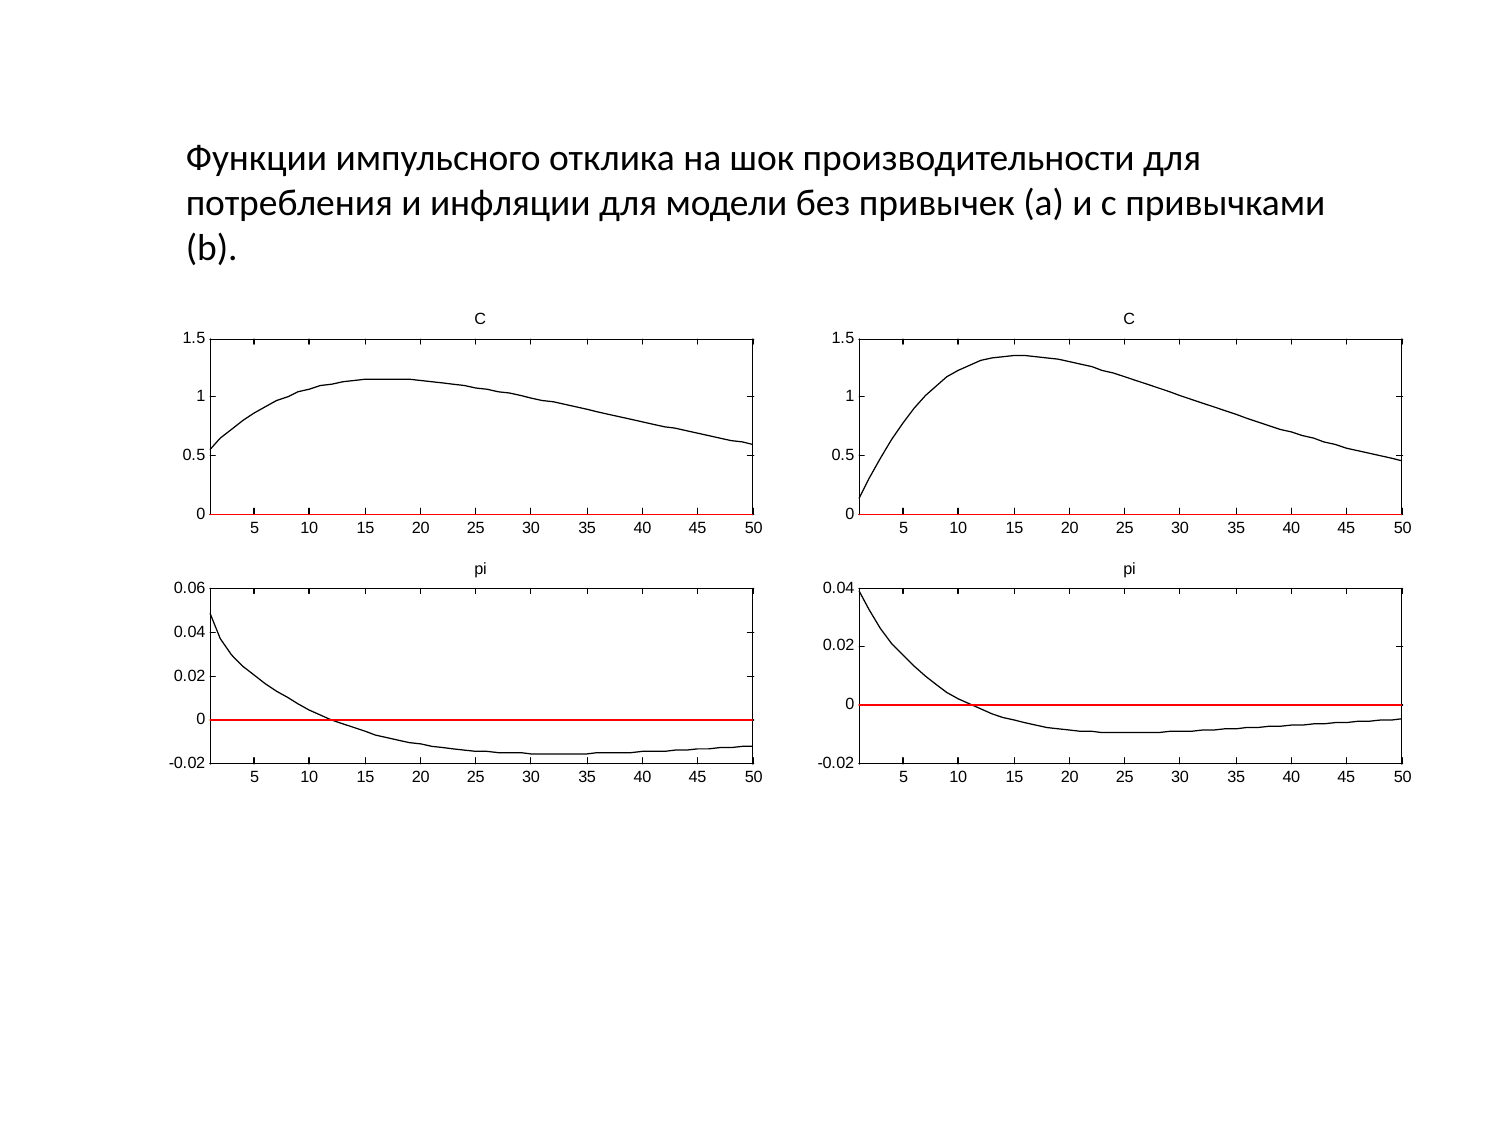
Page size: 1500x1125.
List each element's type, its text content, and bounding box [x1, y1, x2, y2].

picture [118, 295, 1470, 822]
text_box Функции импульсного отклика на шок производительности для потребления и инфляции для модели без привычек (а) и с привычками (b). [171, 125, 1400, 276]
